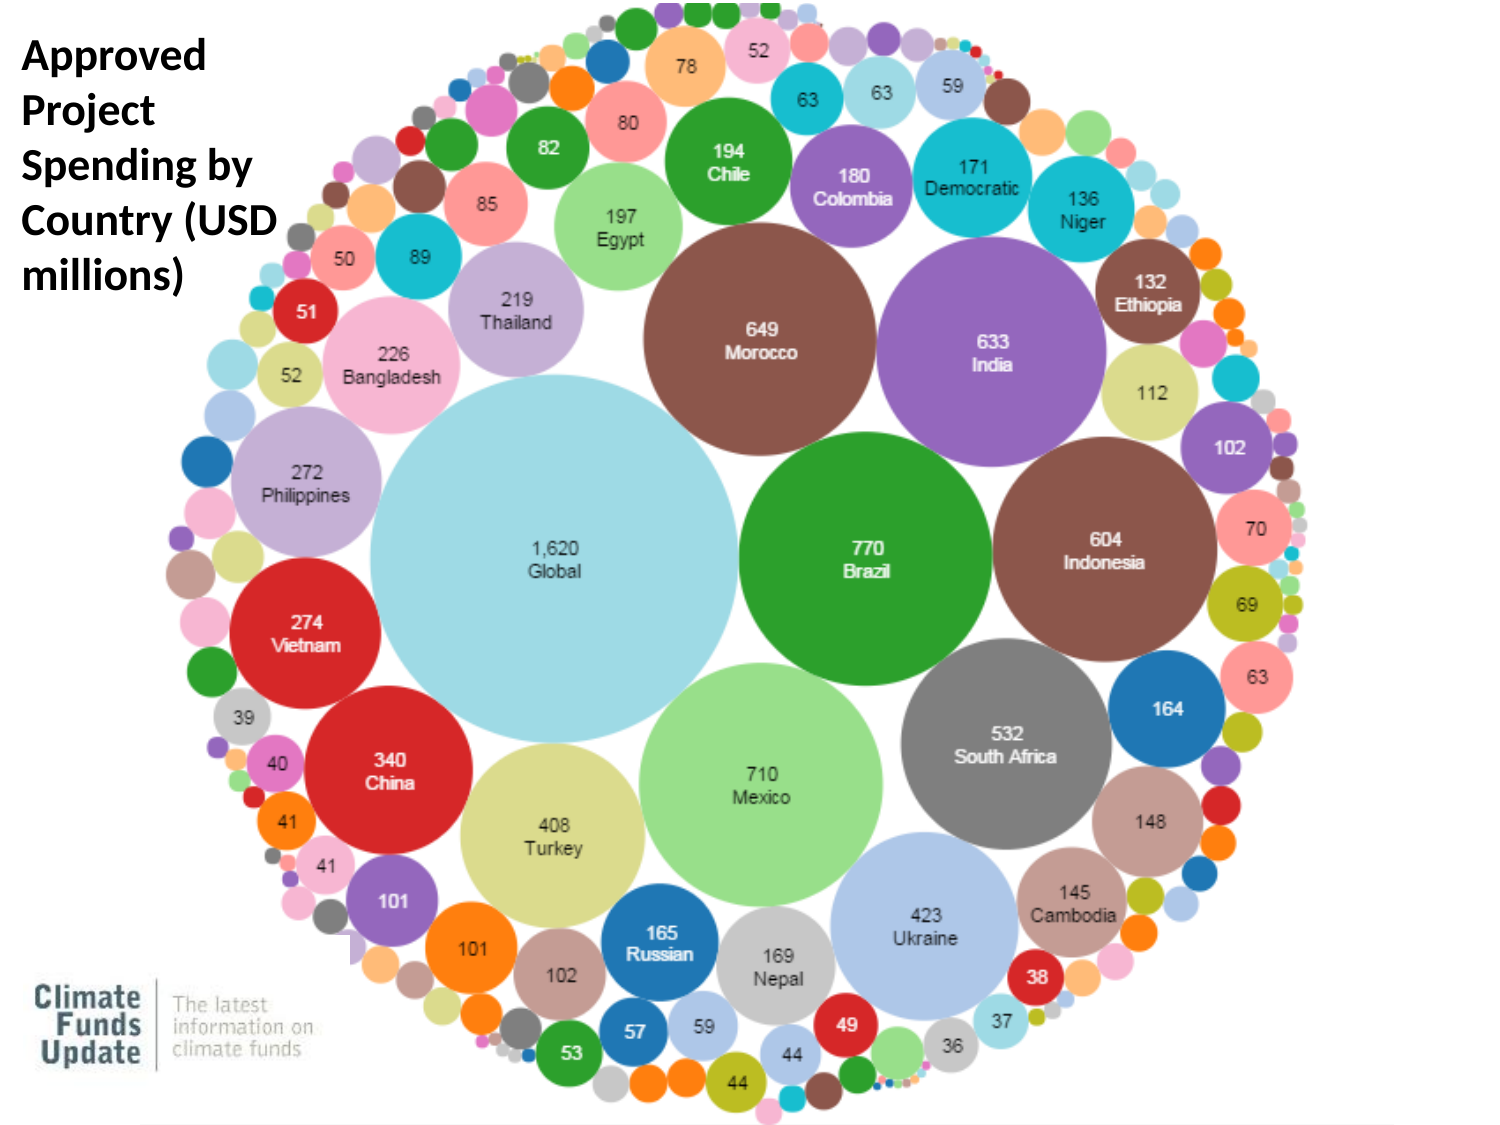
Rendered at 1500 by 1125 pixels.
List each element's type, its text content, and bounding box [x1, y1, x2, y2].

text_box Approved Project Spending by Country (USD millions) [6, 17, 140, 307]
picture [23, 3, 1394, 1125]
